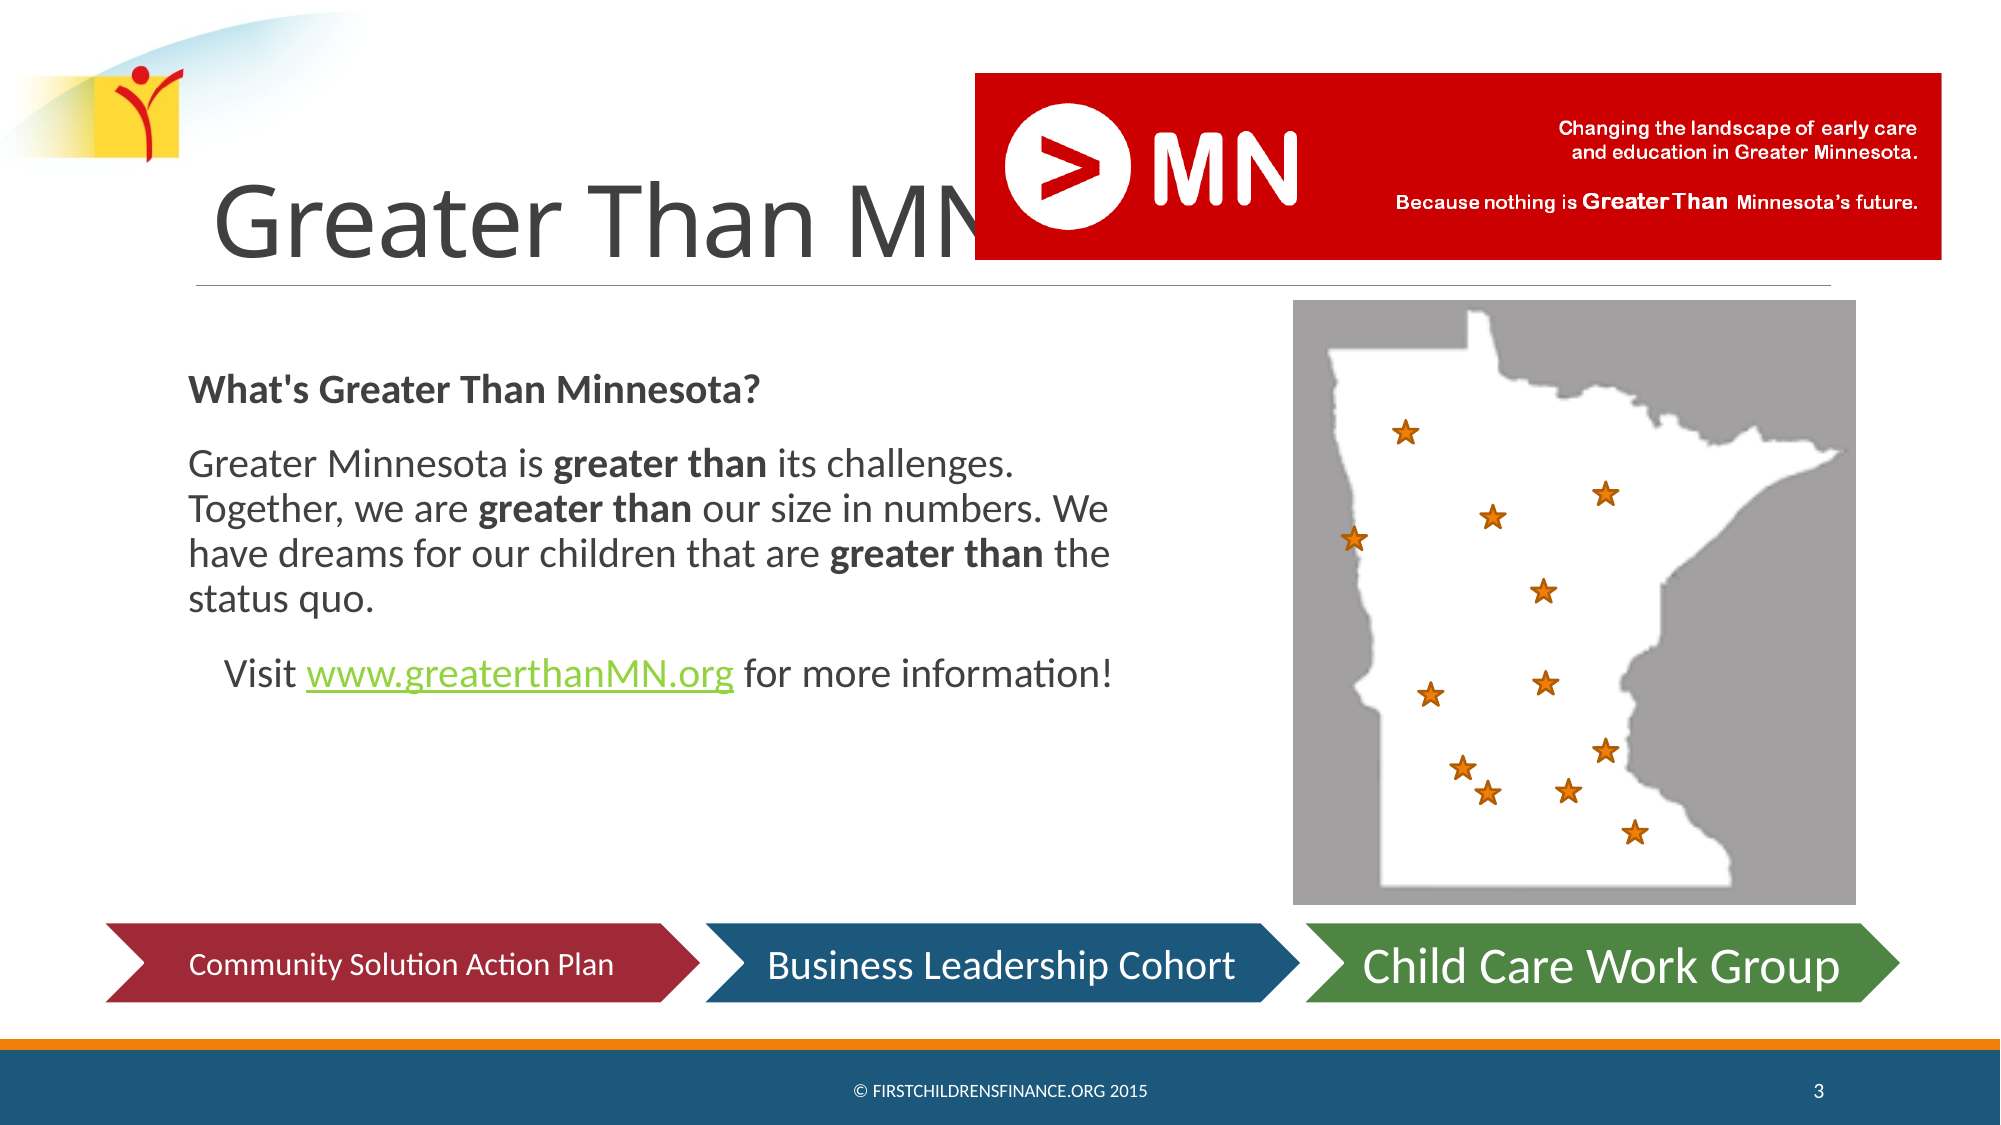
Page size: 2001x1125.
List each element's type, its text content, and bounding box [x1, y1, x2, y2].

title Greater Than MN [196, 47, 1830, 285]
list What's Greater Than Minnesota? Greater Minnesota is greater than its challenges. Together, we are greater than our size in numbers. We have dreams for our children that are greater than the status quo. Visit www.greaterthanMN.org for more information! [173, 360, 1150, 919]
picture [0, 12, 440, 238]
slide_number 3 [1624, 1059, 1840, 1120]
footer © Firstchildrensfinance.org 2015 [604, 1059, 1396, 1120]
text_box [101, 921, 1903, 1005]
picture [1292, 299, 1857, 905]
picture [975, 73, 1943, 261]
